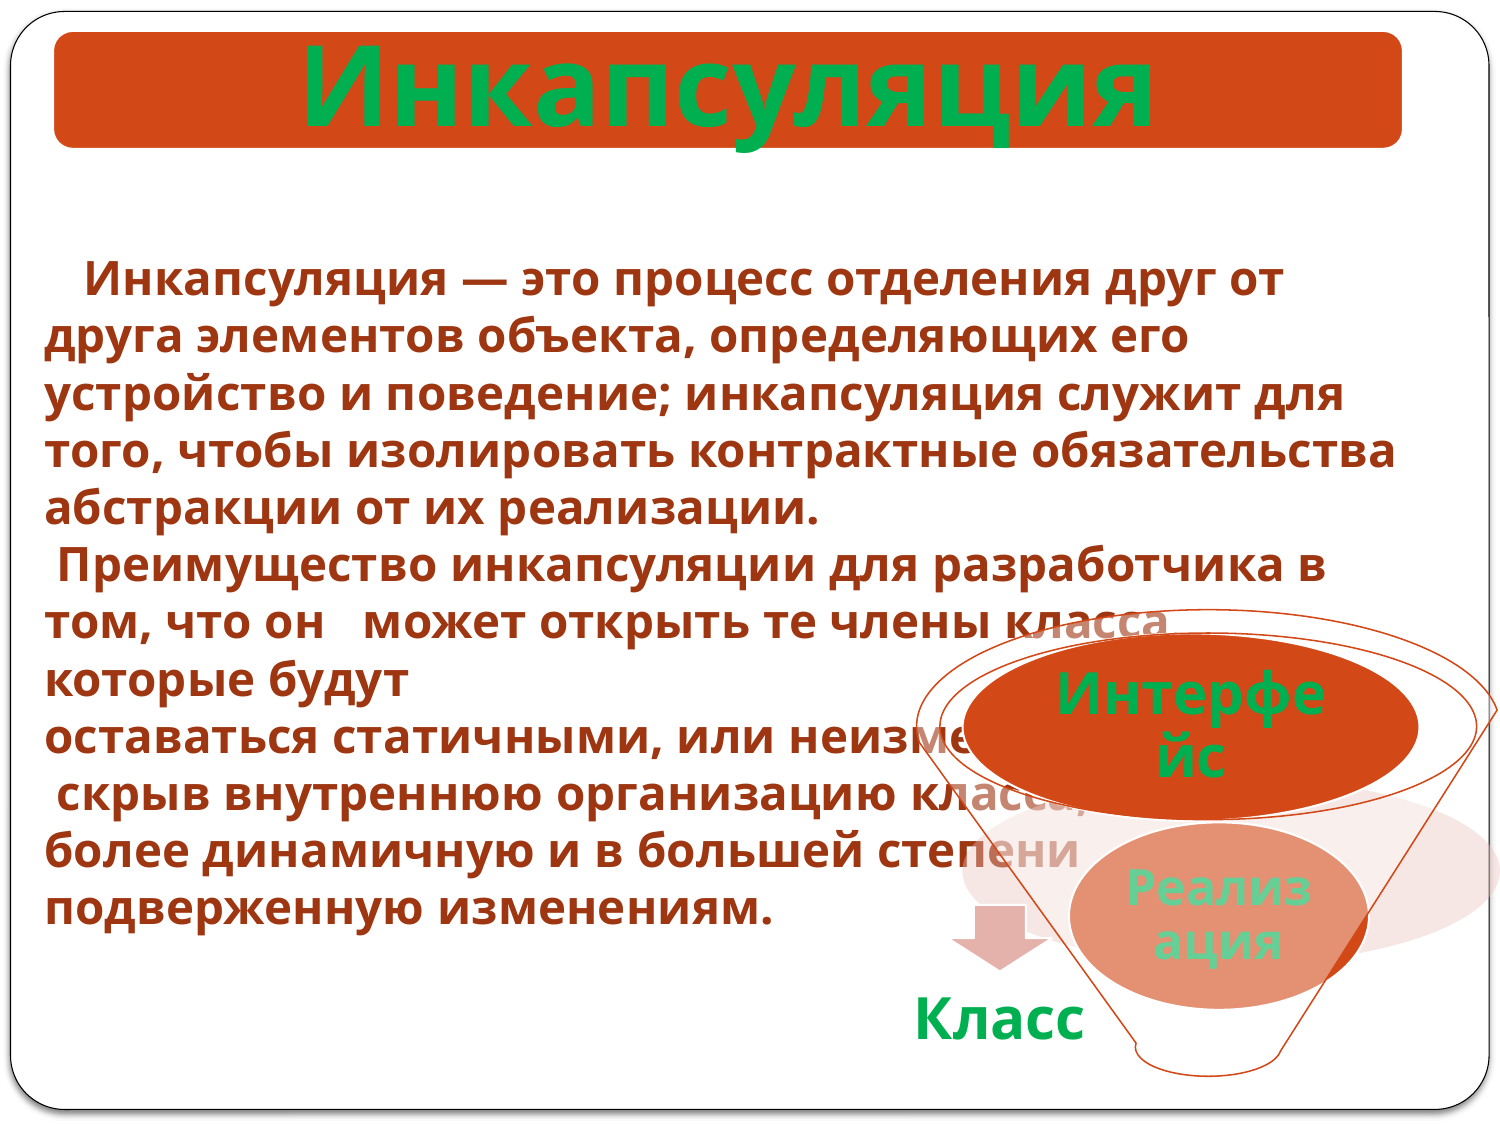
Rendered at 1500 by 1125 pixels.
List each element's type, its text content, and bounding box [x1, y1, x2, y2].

list Инкапсуляция — это процесс отделения друг от друга элементов объекта, определяющих его устройство и поведение; инкапсуляция служит для того, чтобы изолировать контрактные обязательства абстракции от их реализации. Преимущество инкапсуляции для разработчика в том, что он может открыть те члены класса, которые будут оставаться статичными, или неизменяемыми, скрыв внутреннюю организацию класса, более динамичную и в большей степени подверженную изменениям. [29, 172, 1425, 949]
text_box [52, 30, 1404, 150]
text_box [499, 420, 1500, 1088]
